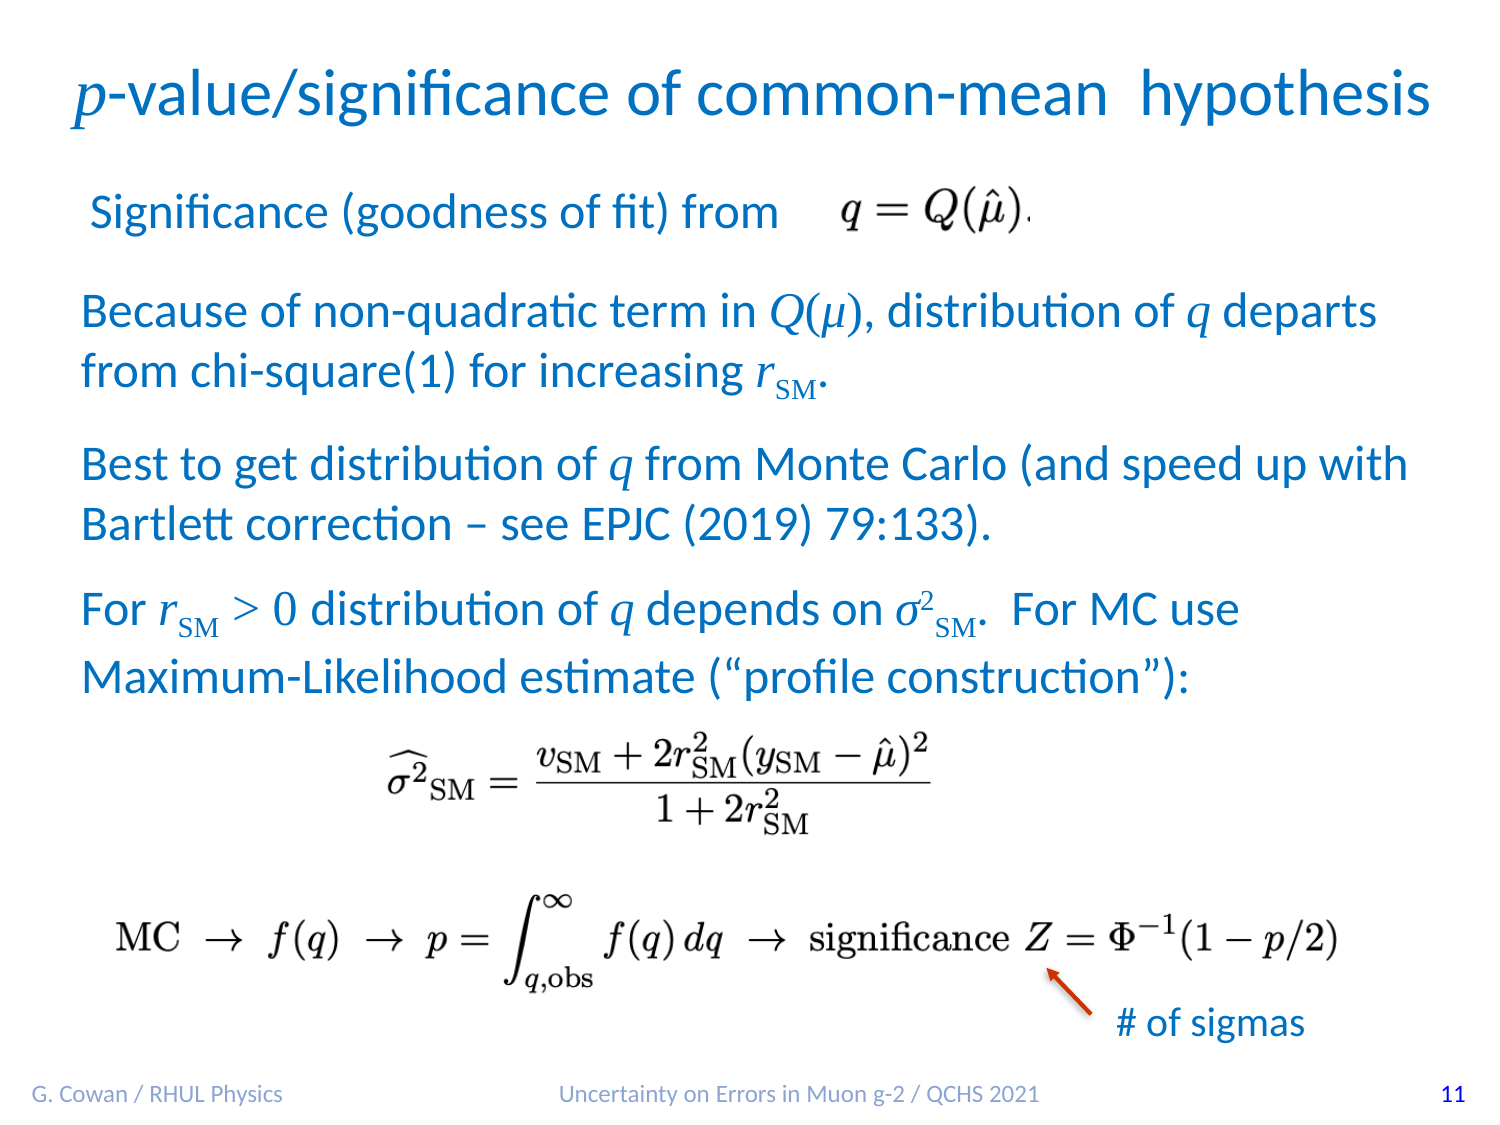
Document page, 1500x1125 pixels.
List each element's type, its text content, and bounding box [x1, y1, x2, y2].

slide_number G. Cowan / RHUL Physics [16, 1062, 338, 1123]
picture [88, 871, 1365, 1008]
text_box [1046, 967, 1092, 1015]
slide_number 11 [1262, 1062, 1481, 1123]
picture [368, 714, 946, 853]
footer Uncertainty on Errors in Muon g-2 / QCHS 2021 [338, 1062, 1262, 1123]
text_box Because of non-quadratic term in Q(μ), distribution of q departs from chi-square(1) for increasing rSM. Best to get distribution of q from Monte Carlo (and speed up with Bartlett correction – see EPJC (2019) 79:133). For rSM > 0 distribution of q depends on σ2SM. For MC use Maximum-Likelihood estimate (“profile construction”): [66, 269, 1472, 711]
picture [832, 175, 1030, 247]
text_box # of sigmas [1101, 1016, 1321, 1053]
text_box Significance (goodness of fit) from [75, 171, 807, 247]
